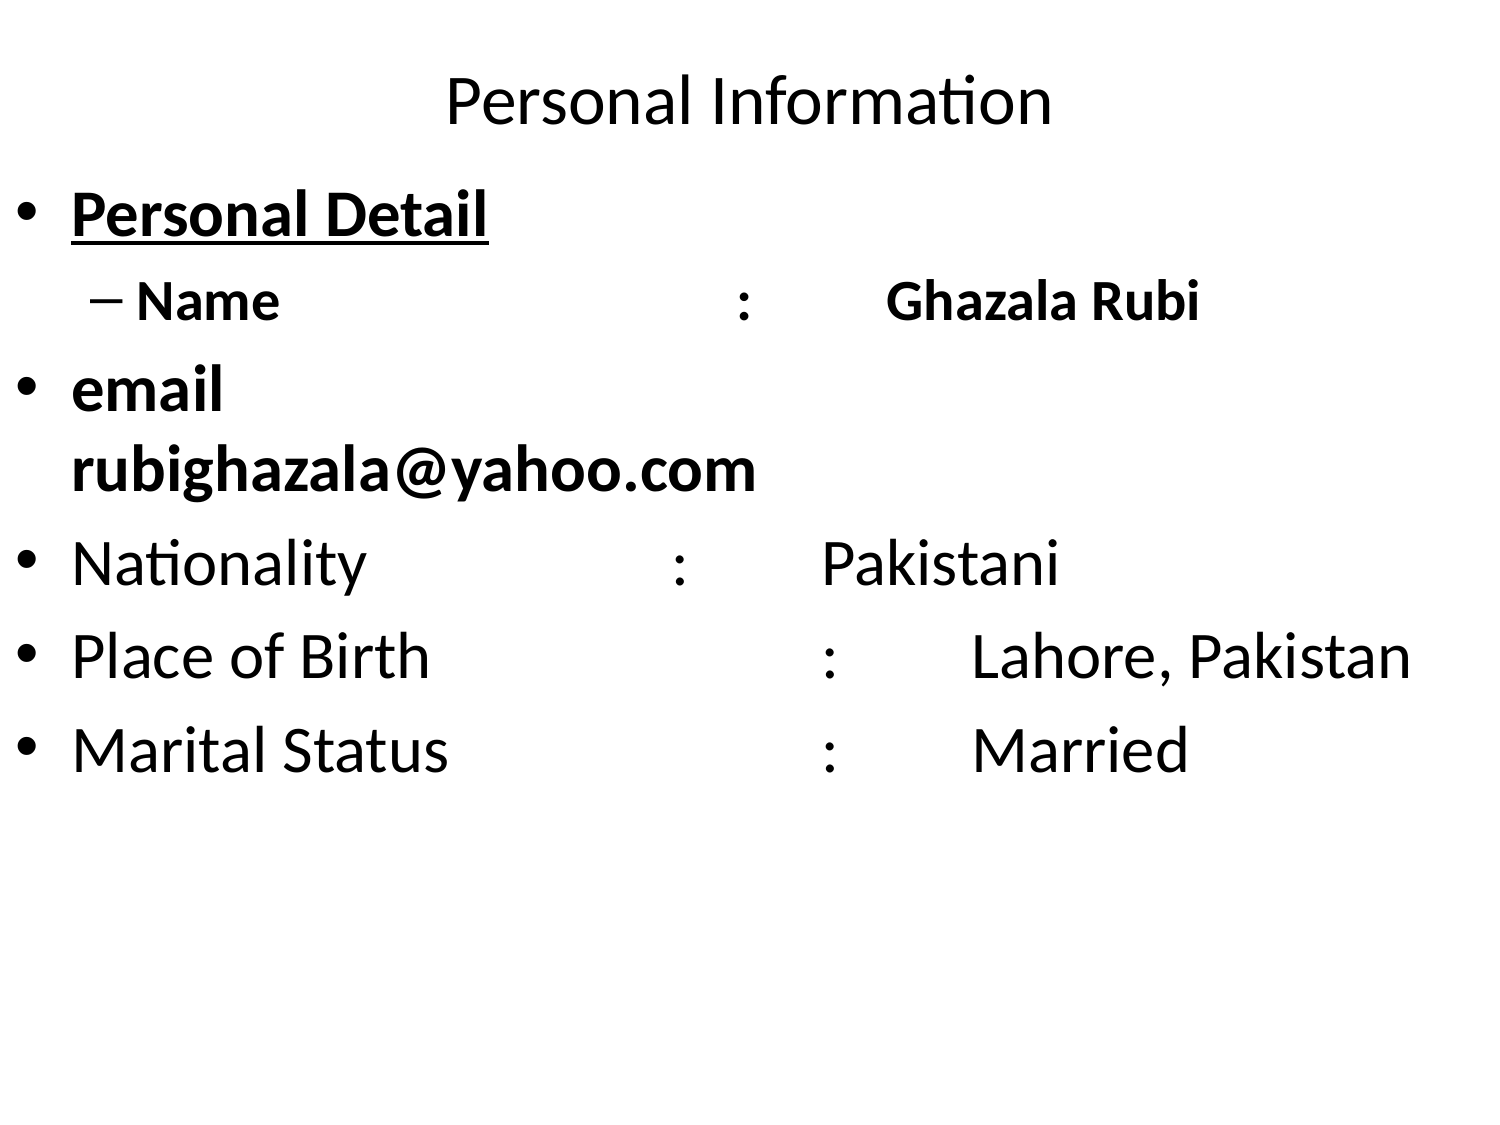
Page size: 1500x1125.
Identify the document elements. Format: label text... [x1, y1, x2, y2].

title Personal Information [75, 45, 1425, 162]
list Personal Detail Name : Ghazala Rubi email rubighazala@yahoo.com Nationality : Pakistani Place of Birth : Lahore, Pakistan Marital Status : Married [0, 162, 1500, 1125]
